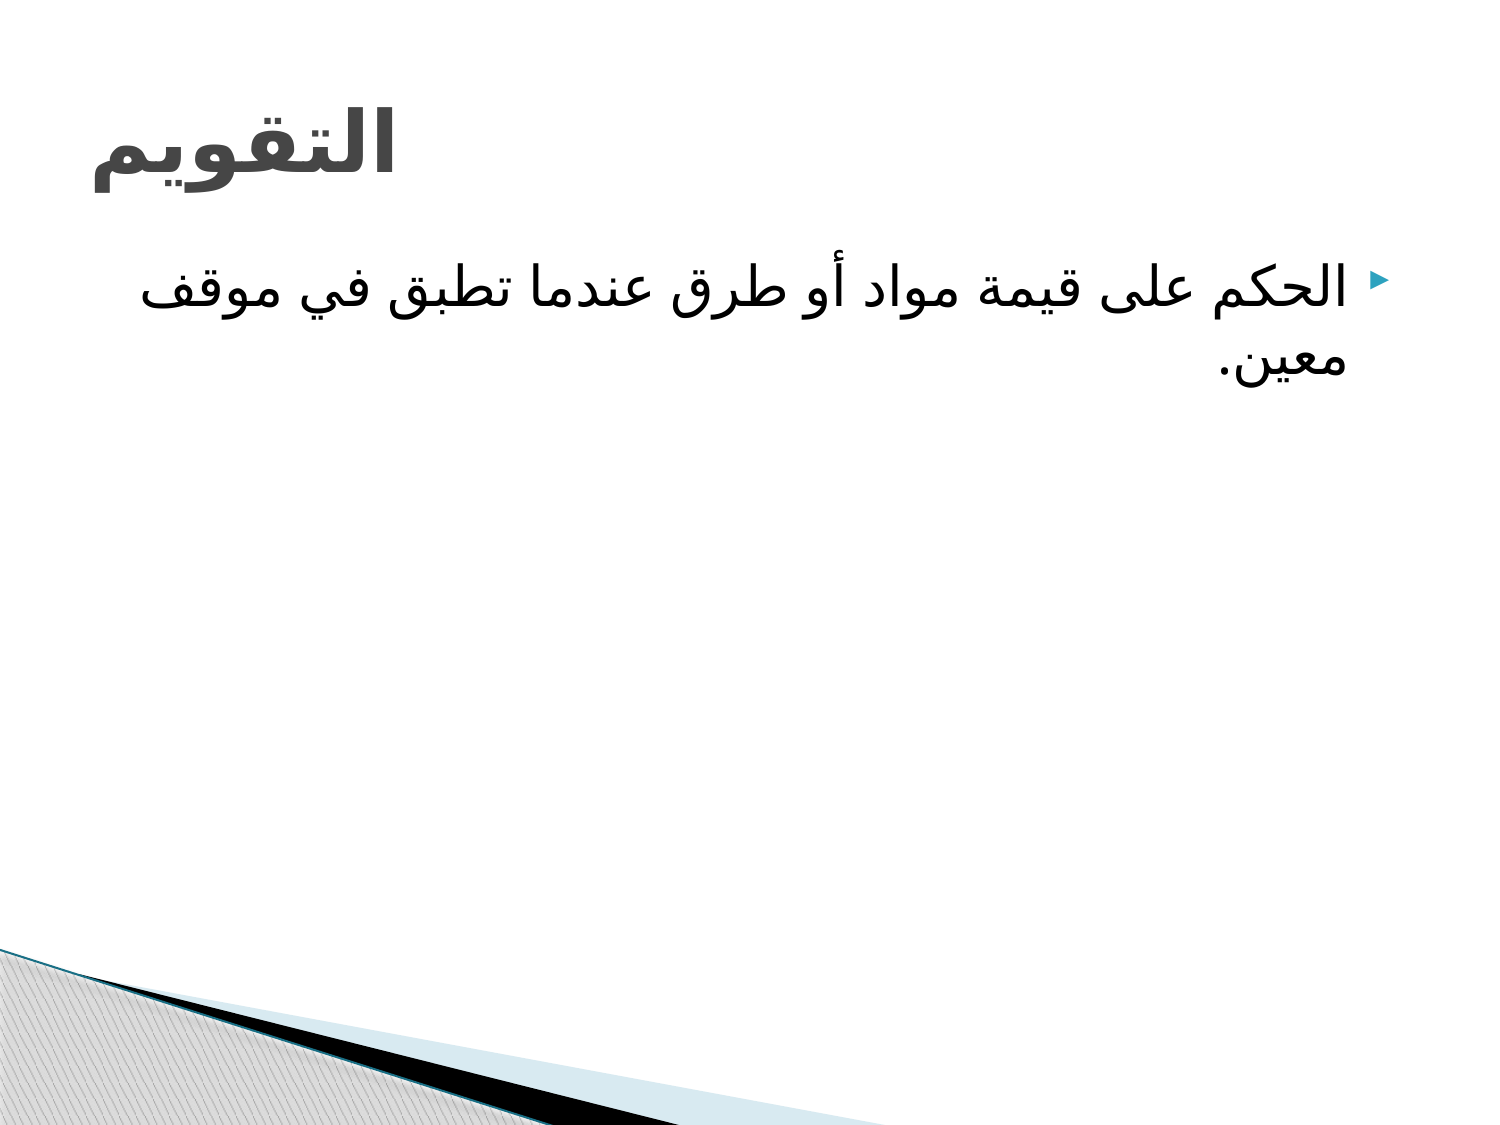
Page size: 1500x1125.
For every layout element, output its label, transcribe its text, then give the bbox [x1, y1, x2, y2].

title التقويم [75, 45, 1425, 233]
list الحكم على قيمة مواد أو طرق عندما تطبق في موقف معين. [75, 243, 1425, 986]
